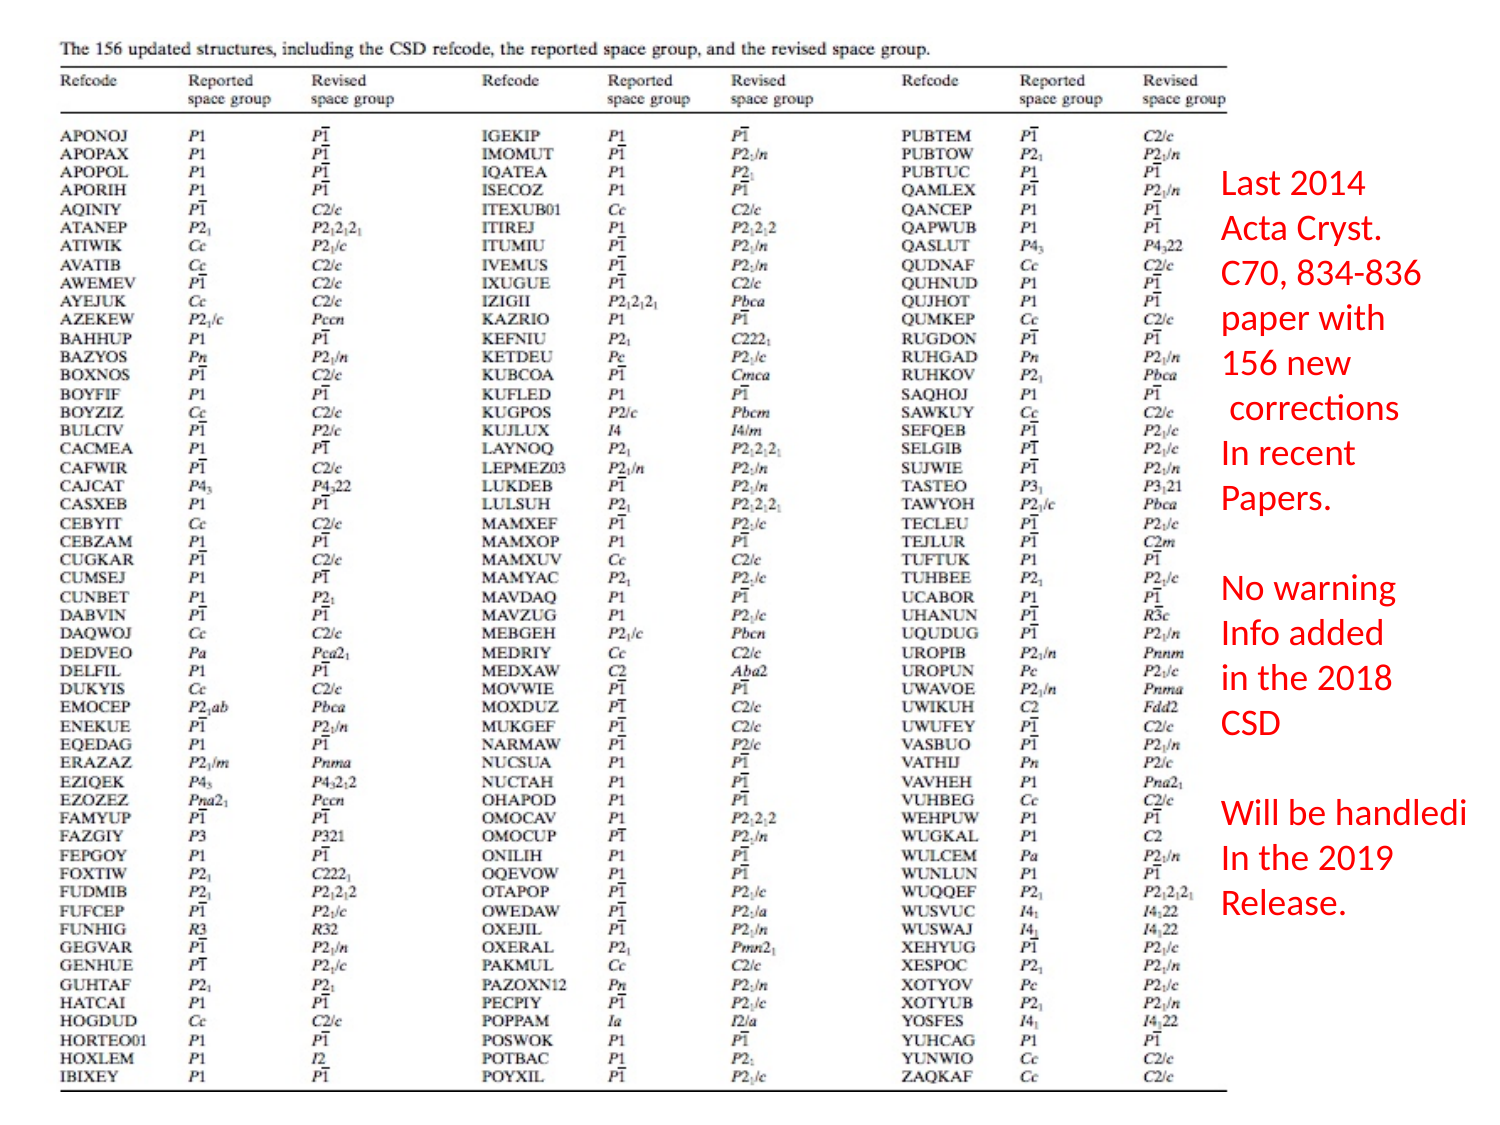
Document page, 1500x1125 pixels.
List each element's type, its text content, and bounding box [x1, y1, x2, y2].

text_box Last 2014 Acta Cryst. C70, 834-836 paper with 156 new corrections In recent Papers. No warning Info added in the 2018 CSD Will be handledi In the 2019 Release. [1255, 150, 1483, 931]
picture [43, 37, 1251, 1092]
